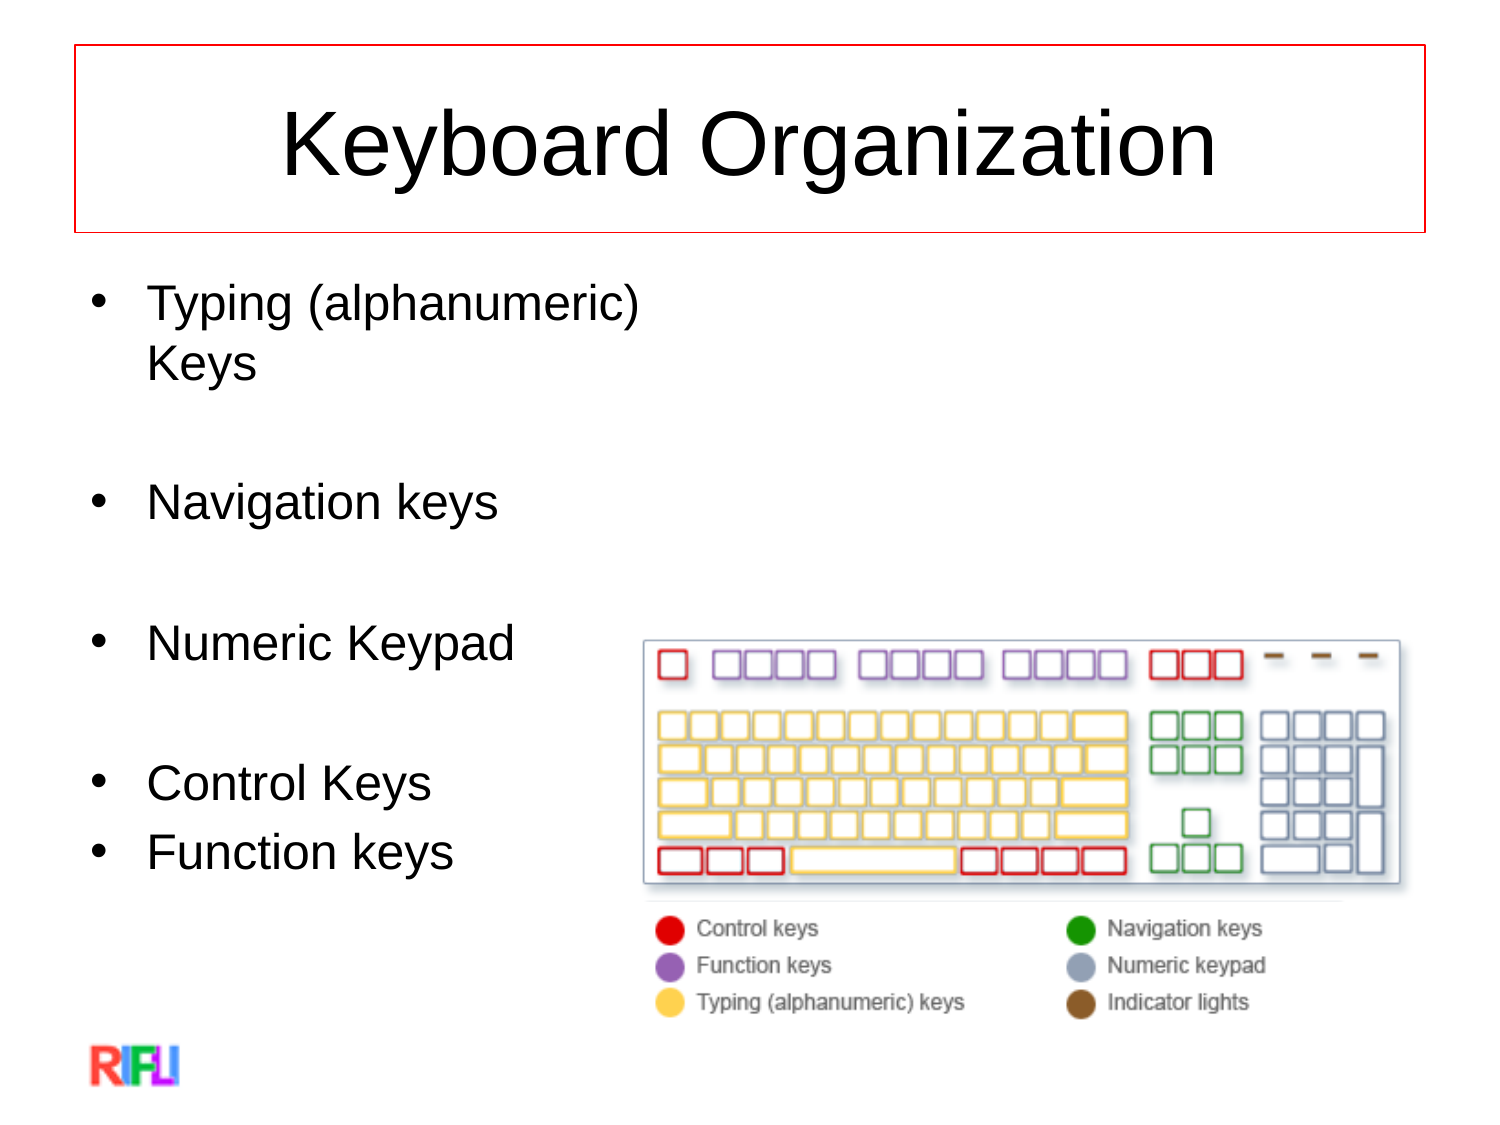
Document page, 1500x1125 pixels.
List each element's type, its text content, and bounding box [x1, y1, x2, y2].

list Typing (alphanumeric) Keys Navigation keys Numeric Keypad Control Keys Function keys [75, 262, 738, 1005]
picture [75, 1005, 195, 1125]
title Keyboard Organization [75, 45, 1425, 233]
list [623, 612, 1426, 1038]
